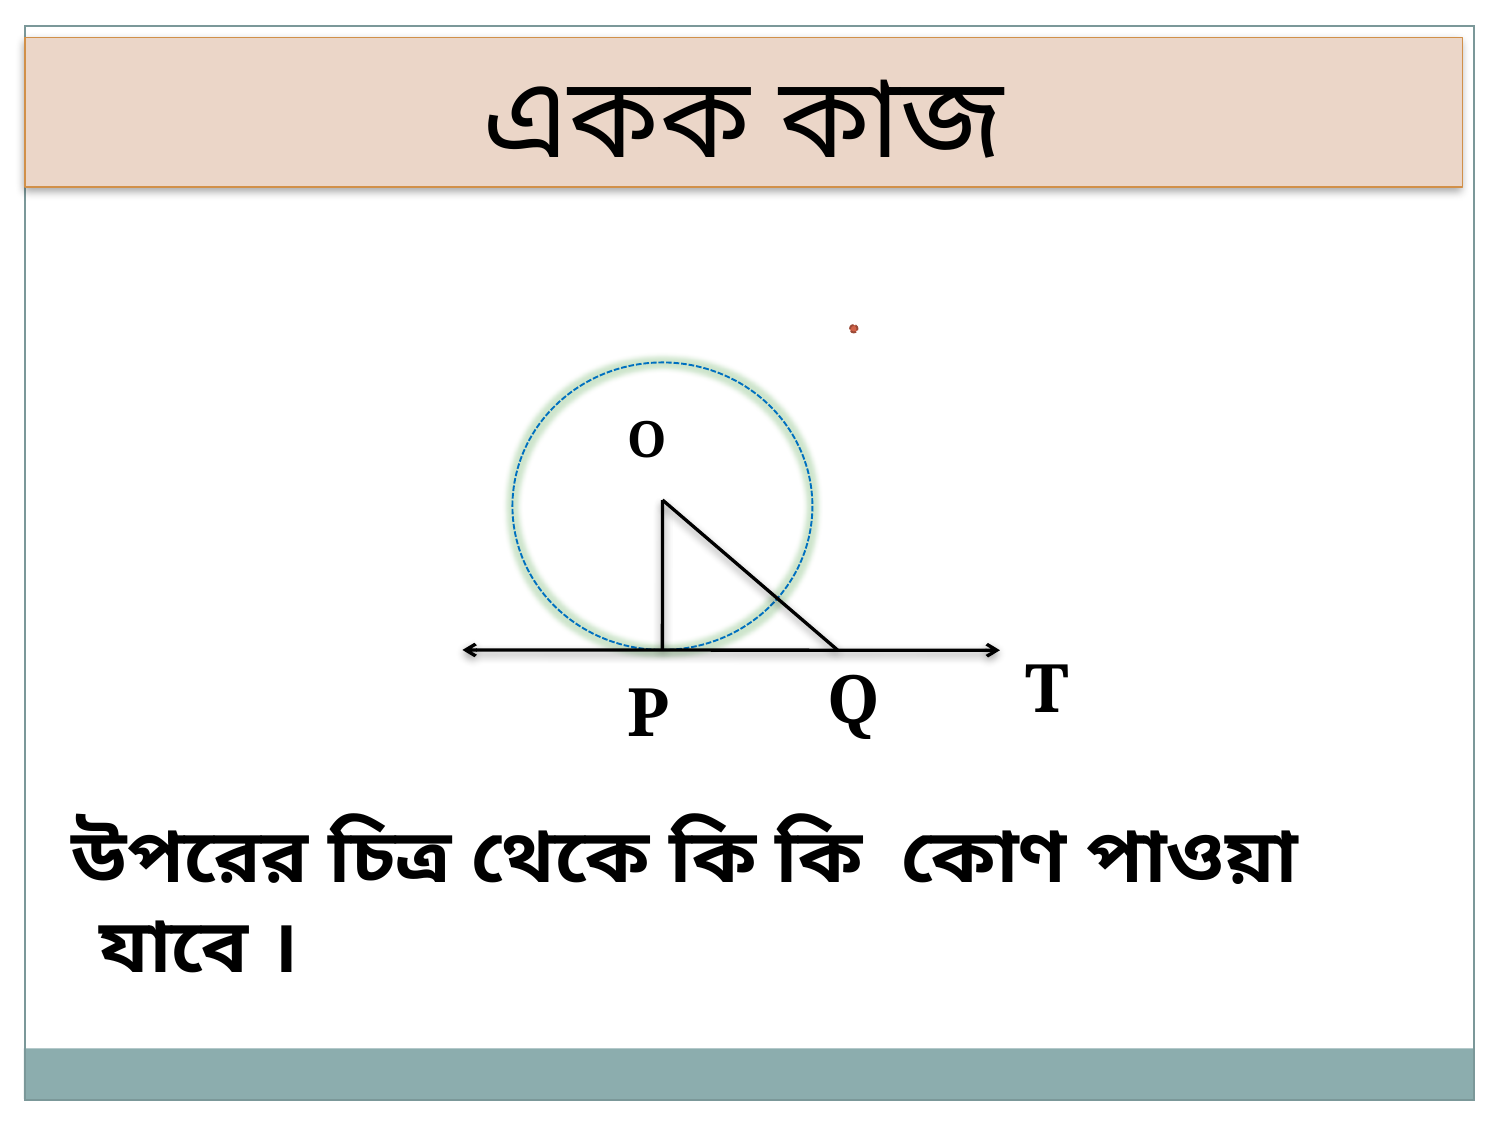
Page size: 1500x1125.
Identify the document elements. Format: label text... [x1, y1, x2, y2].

text_box [849, 324, 859, 334]
text_box [511, 361, 814, 645]
text_box উপরের চিত্র থেকে কি কি কোণ পাওয়া যাবে । [37, 799, 1475, 995]
text_box Q [812, 660, 950, 745]
text_box একক কাজ [24, 37, 1463, 188]
text_box T [1010, 638, 1186, 734]
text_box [662, 499, 838, 651]
text_box O [612, 399, 700, 475]
text_box P [612, 662, 750, 758]
